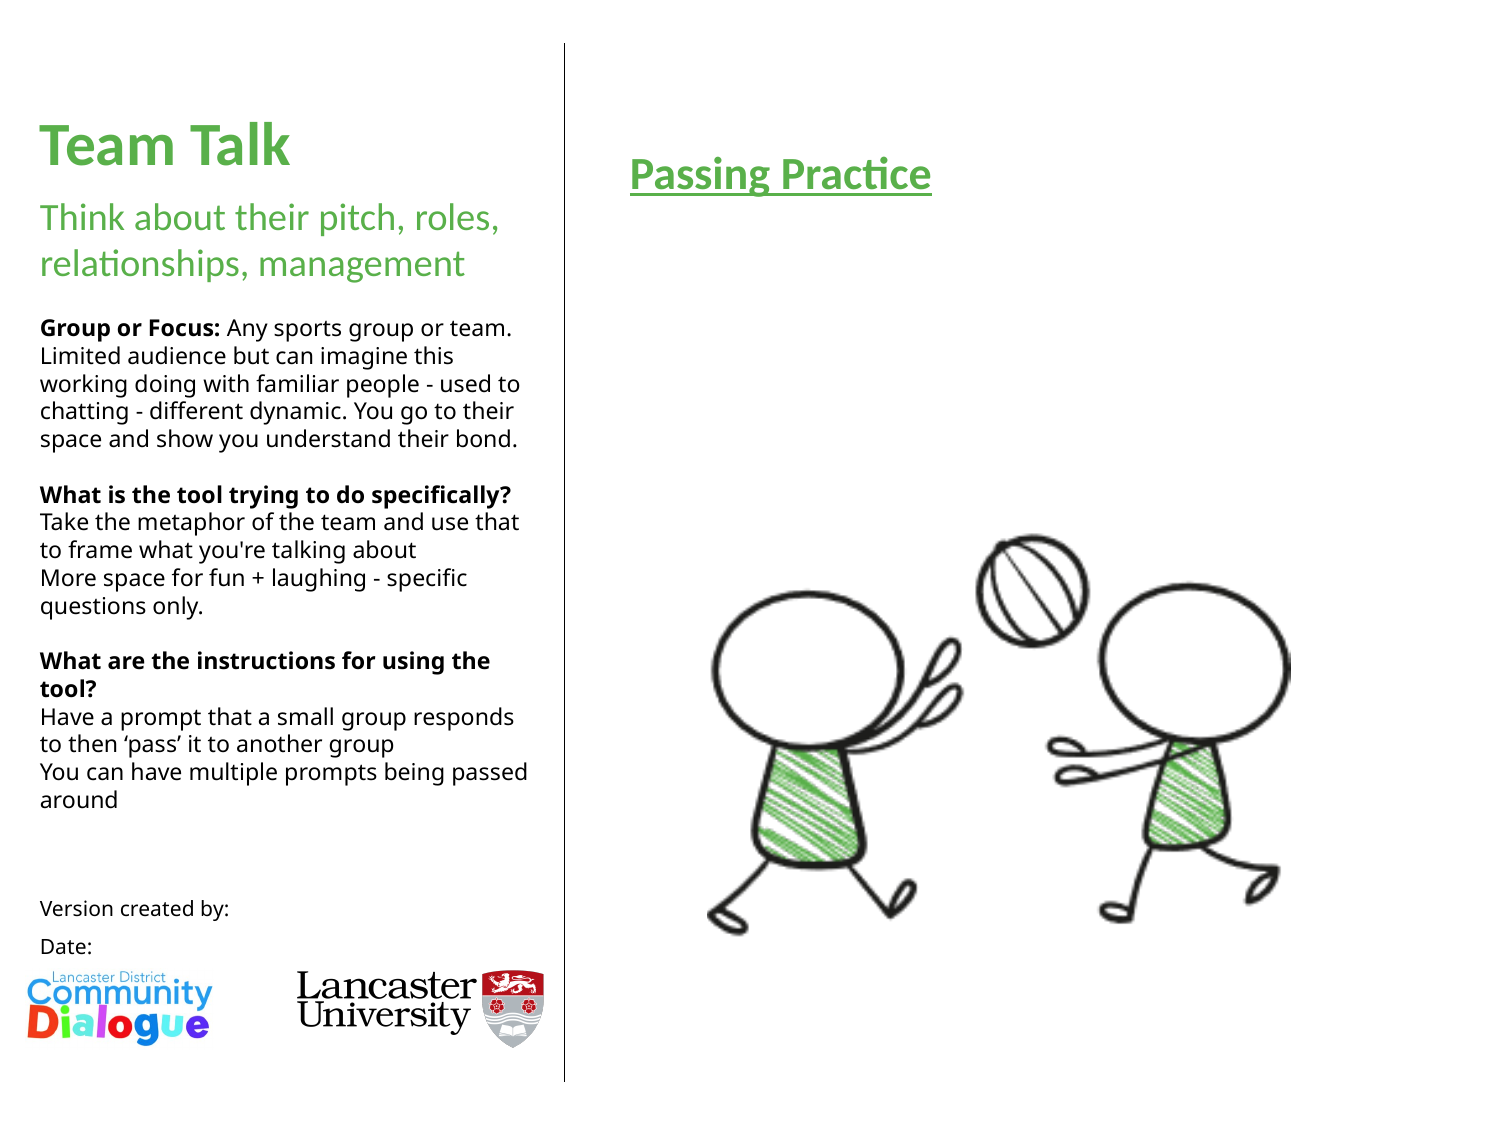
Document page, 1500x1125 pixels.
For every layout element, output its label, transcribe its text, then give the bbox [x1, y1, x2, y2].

title Passing Practice [616, 136, 1137, 339]
text_box Version created by: Date: [25, 874, 546, 966]
text_box Think about their pitch, roles, relationships, management [25, 184, 546, 292]
text_box Team Talk [25, 96, 546, 184]
picture [707, 532, 1291, 939]
text_box Group or Focus: Any sports group or team. Limited audience but can imagine this working doing with familiar people - used to chatting - different dynamic. You go to their space and show you understand their bond. What is the tool trying to do specifically? Take the metaphor of the team and use that to frame what you're talking about More space for fun + laughing - specific questions only. What are the instructions for using the tool? Have a prompt that a small group responds to then ‘pass’ it to another group You can have multiple prompts being passed around [25, 306, 546, 846]
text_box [25, 968, 546, 1050]
